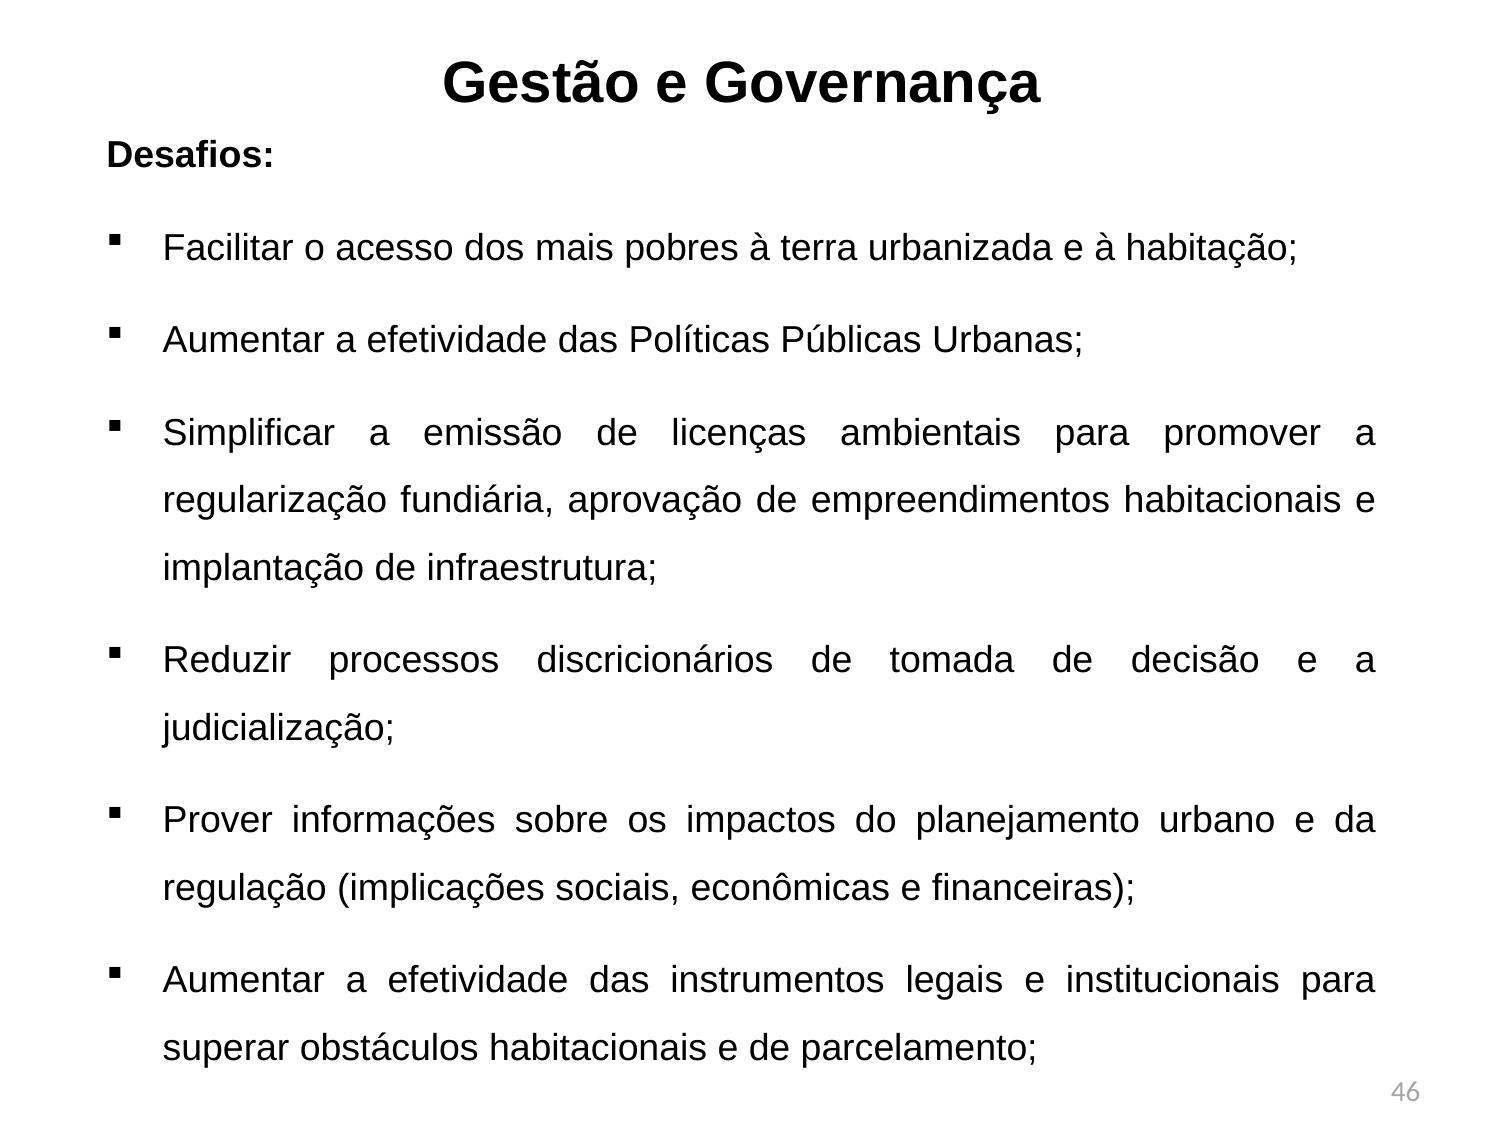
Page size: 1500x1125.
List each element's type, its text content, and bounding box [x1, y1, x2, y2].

text_box Desafios: Facilitar o acesso dos mais pobres à terra urbanizada e à habitação; Aumentar a efetividade das Políticas Públicas Urbanas; Simplificar a emissão de licenças ambientais para promover a regularização fundiária, aprovação de empreendimentos habitacionais e implantação de infraestrutura; Reduzir processos discricionários de tomada de decisão e a judicialização; Prover informações sobre os impactos do planejamento urbano e da regulação (implicações sociais, econômicas e financeiras); Aumentar a efetividade das instrumentos legais e institucionais para superar obstáculos habitacionais e de parcelamento; [76, 185, 1388, 1074]
text_box Gestão e Governança [427, 42, 1057, 123]
text_box [0, 59, 1494, 185]
slide_number 46 [1376, 1065, 1500, 1125]
